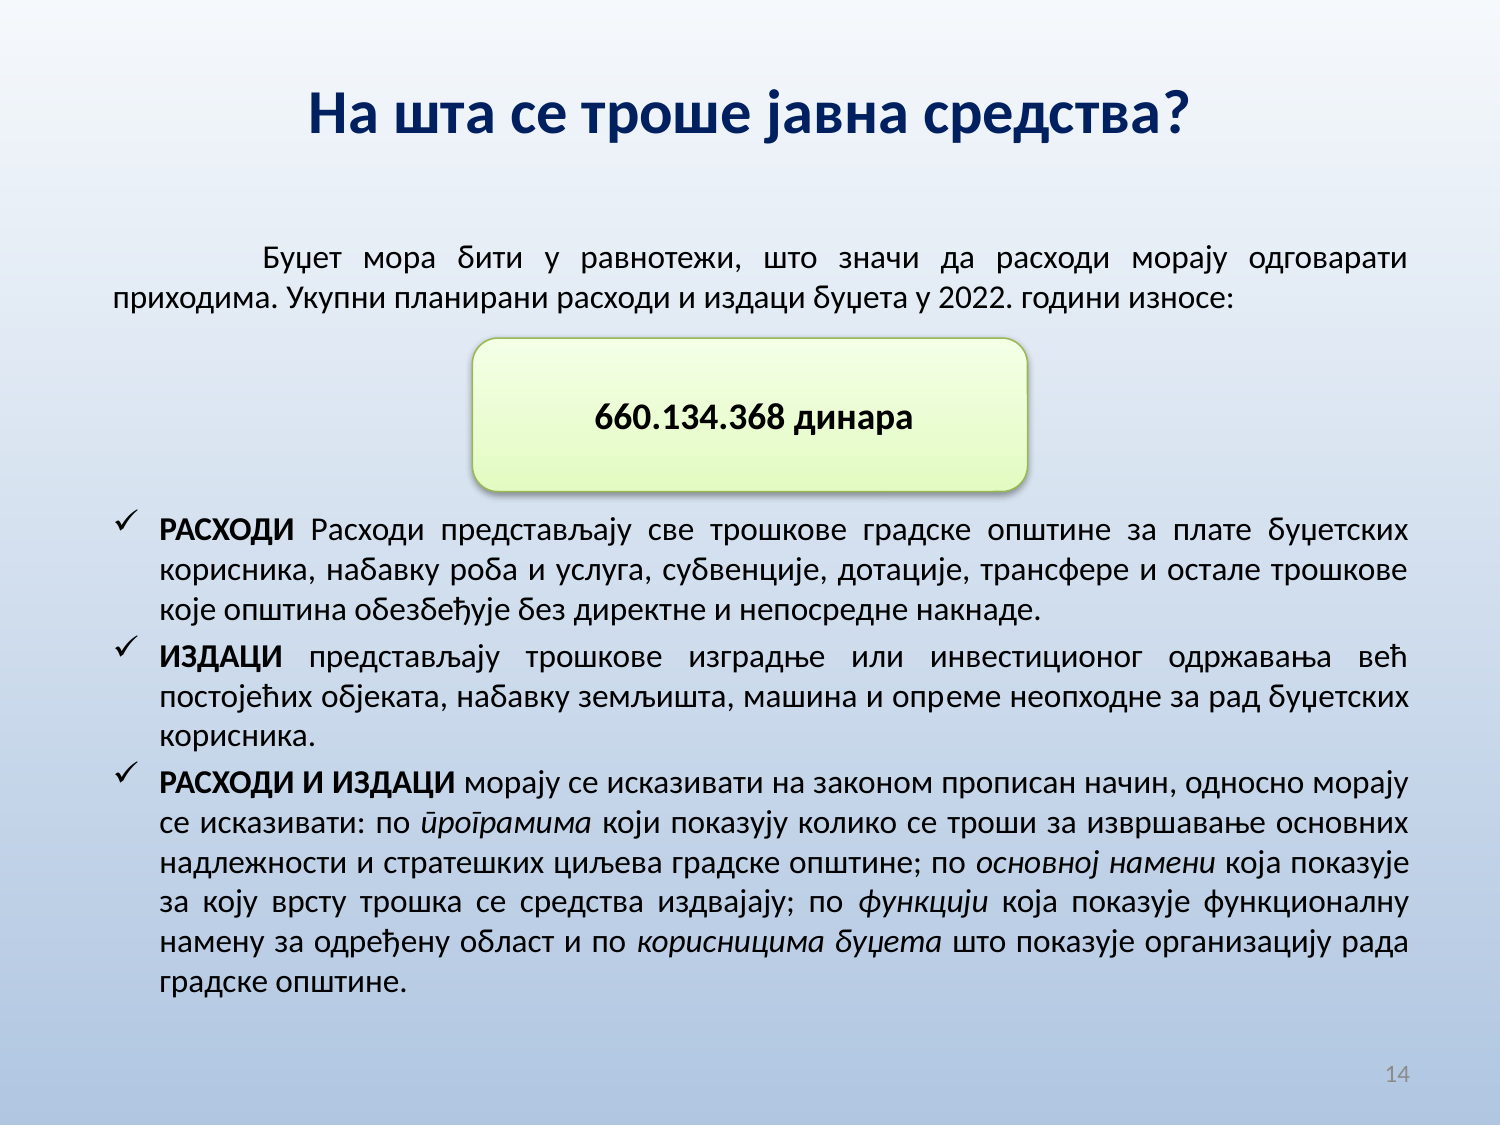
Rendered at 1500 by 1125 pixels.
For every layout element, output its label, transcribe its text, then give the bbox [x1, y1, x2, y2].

text_box 660.134.368 динара [471, 337, 1029, 493]
title На шта се троше јавна средства? [75, 45, 1425, 173]
list Буџет мора бити у равнотежи, што значи да расходи морају одговарати приходима. Укупни планирани расходи и издаци буџета у 2022. години износе: РАСХОДИ Расходи представљају све трошкове градске општине за плате буџетских корисника, набавку роба и услуга, субвенције, дотације, трансфере и остале трошкове које општина обезбеђује без директне и непосредне накнаде. ИЗДАЦИ представљају трошкове изградње или инвестиционог одржавања већ постојећих објеката, набавку земљишта, машина и опрeме неопходне за рад буџетских корисника. РАСХОДИ И ИЗДАЦИ морају се исказивати на законом прописан начин, односно морају се исказивати: по програмима који показују колико се троши за извршавање основних надлежности и стратешких циљева градске општине; по основној намени која показује за коју врсту трошка се средства издвајају; по функцији која показује функционалну намену за одређену област и по корисницима буџета што показује организацију рада градске општине. [75, 227, 1425, 1035]
slide_number 14 [1074, 1042, 1425, 1103]
